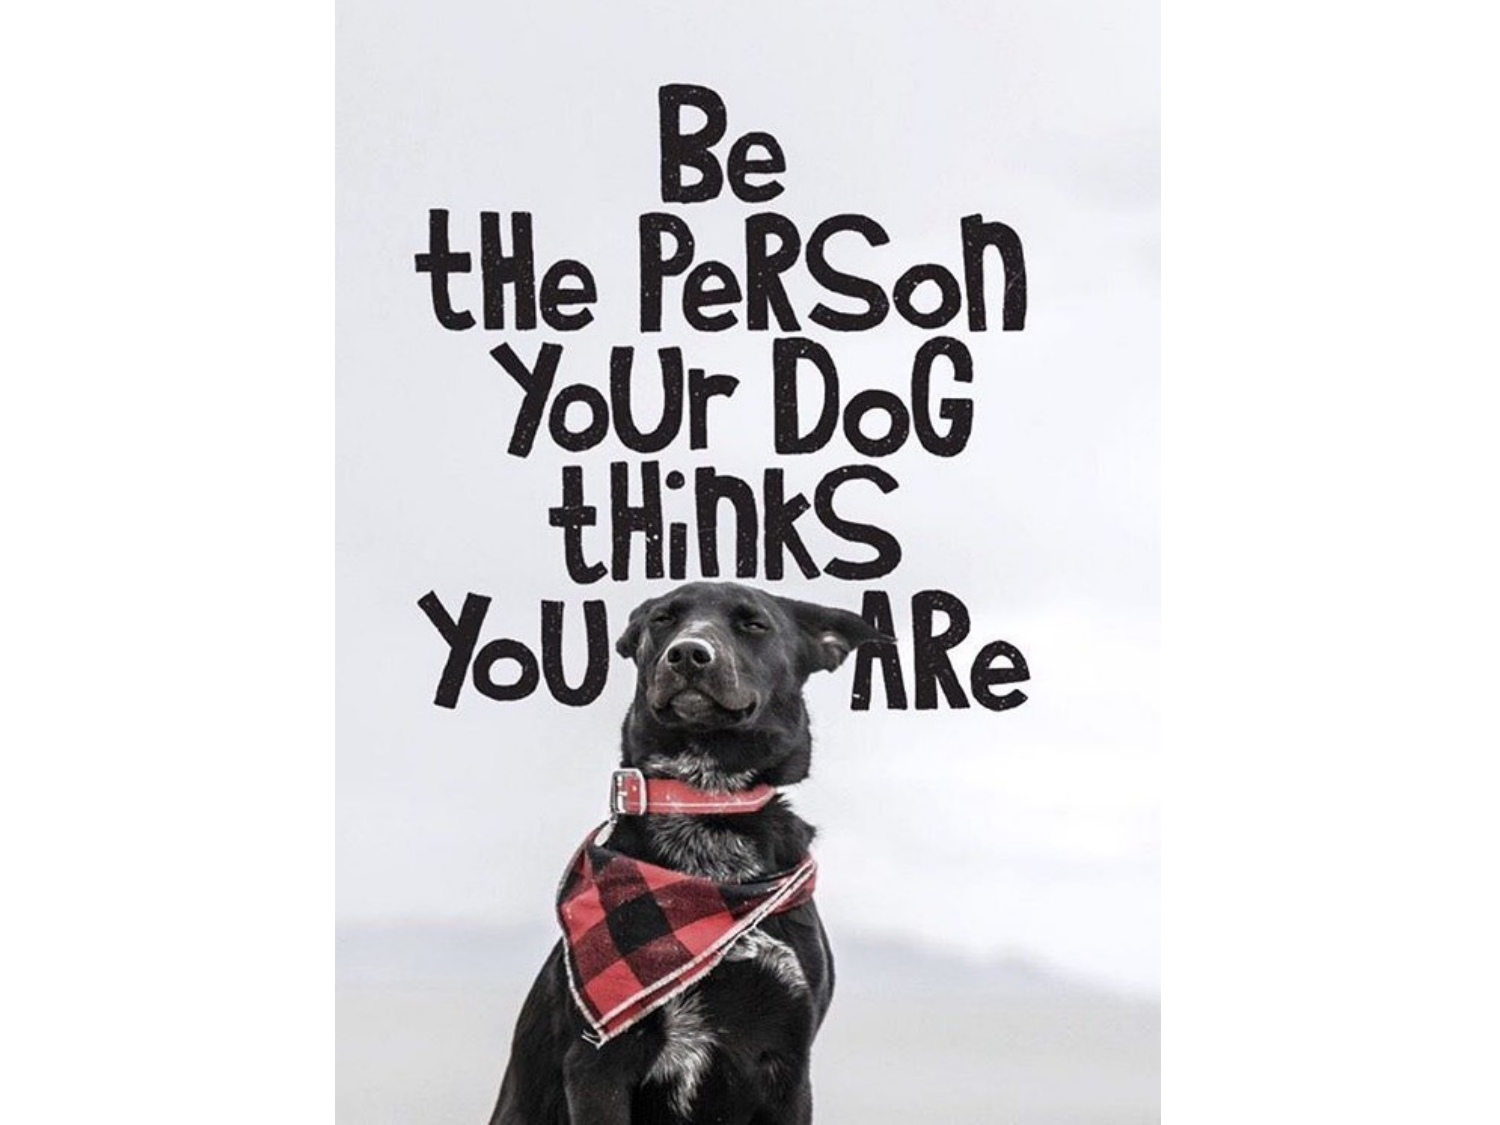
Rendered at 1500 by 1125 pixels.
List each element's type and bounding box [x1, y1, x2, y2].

picture [335, 0, 1161, 1125]
